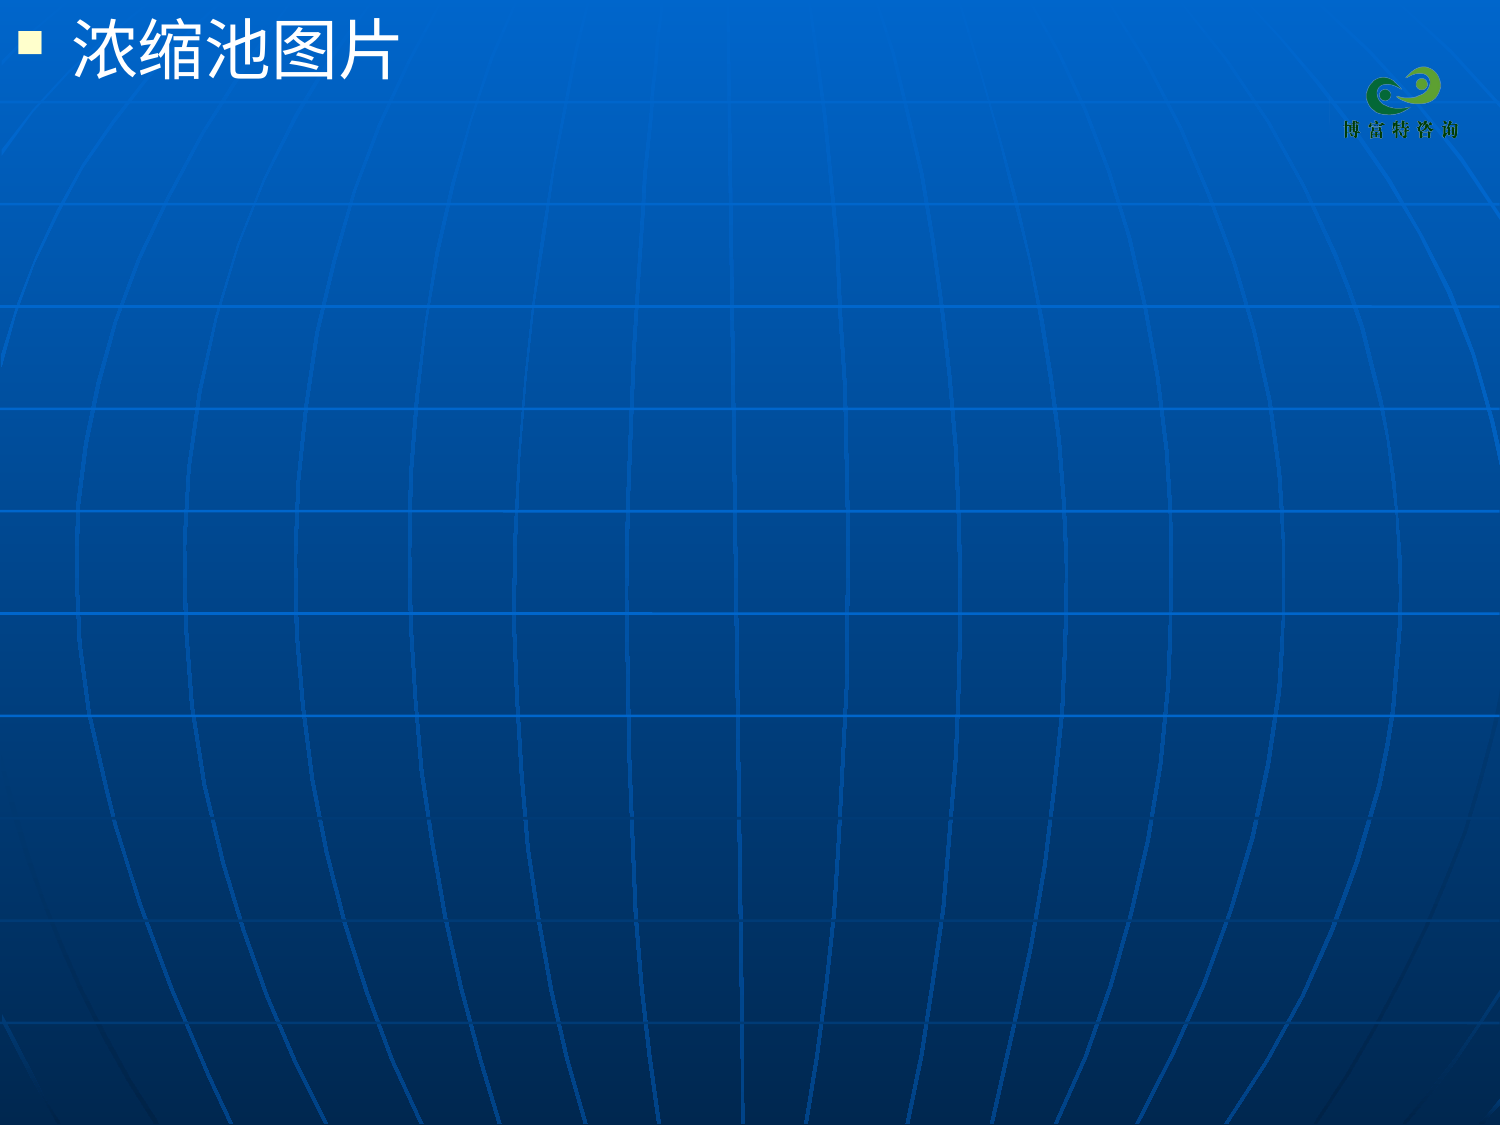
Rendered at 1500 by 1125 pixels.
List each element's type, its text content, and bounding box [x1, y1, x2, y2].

list 浓缩池图片 [0, 0, 1500, 1125]
